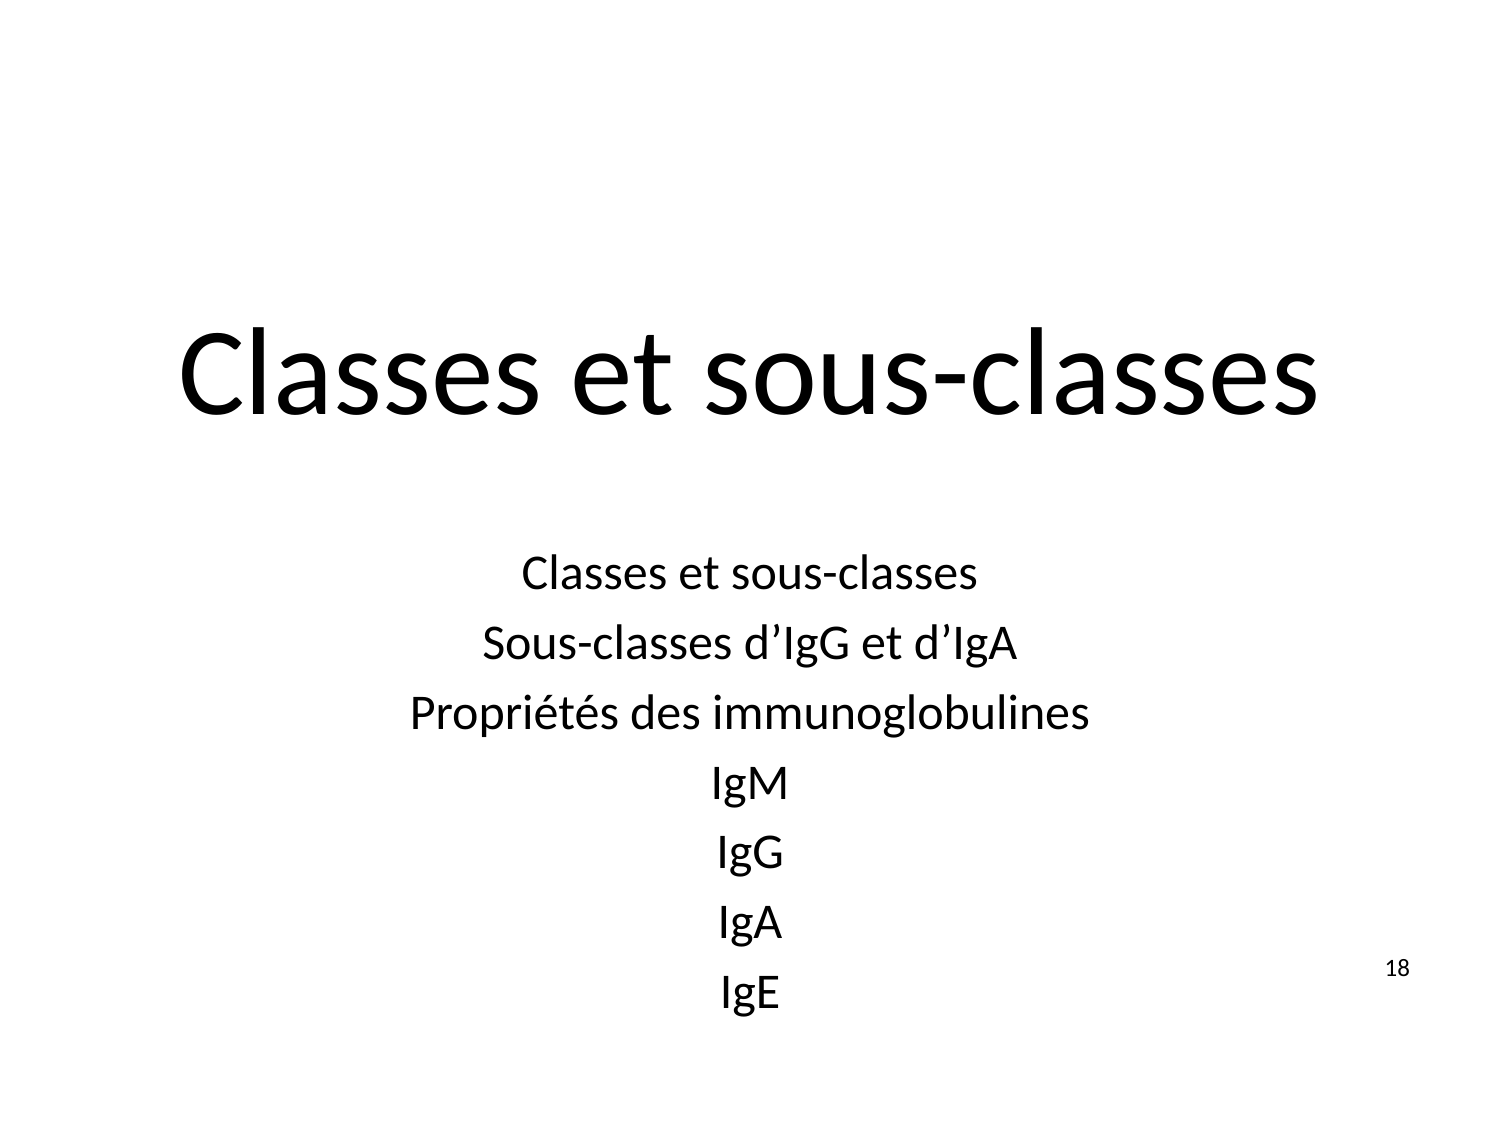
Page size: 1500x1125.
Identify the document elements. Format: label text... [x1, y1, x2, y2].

slide_number 18 [1074, 936, 1425, 997]
title Classes et sous-classes [112, 243, 1388, 485]
subtitle Classes et sous-classes Sous-classes d’IgG et d’IgA Propriétés des immunoglobulines IgM IgG IgA IgE [225, 531, 1275, 820]
